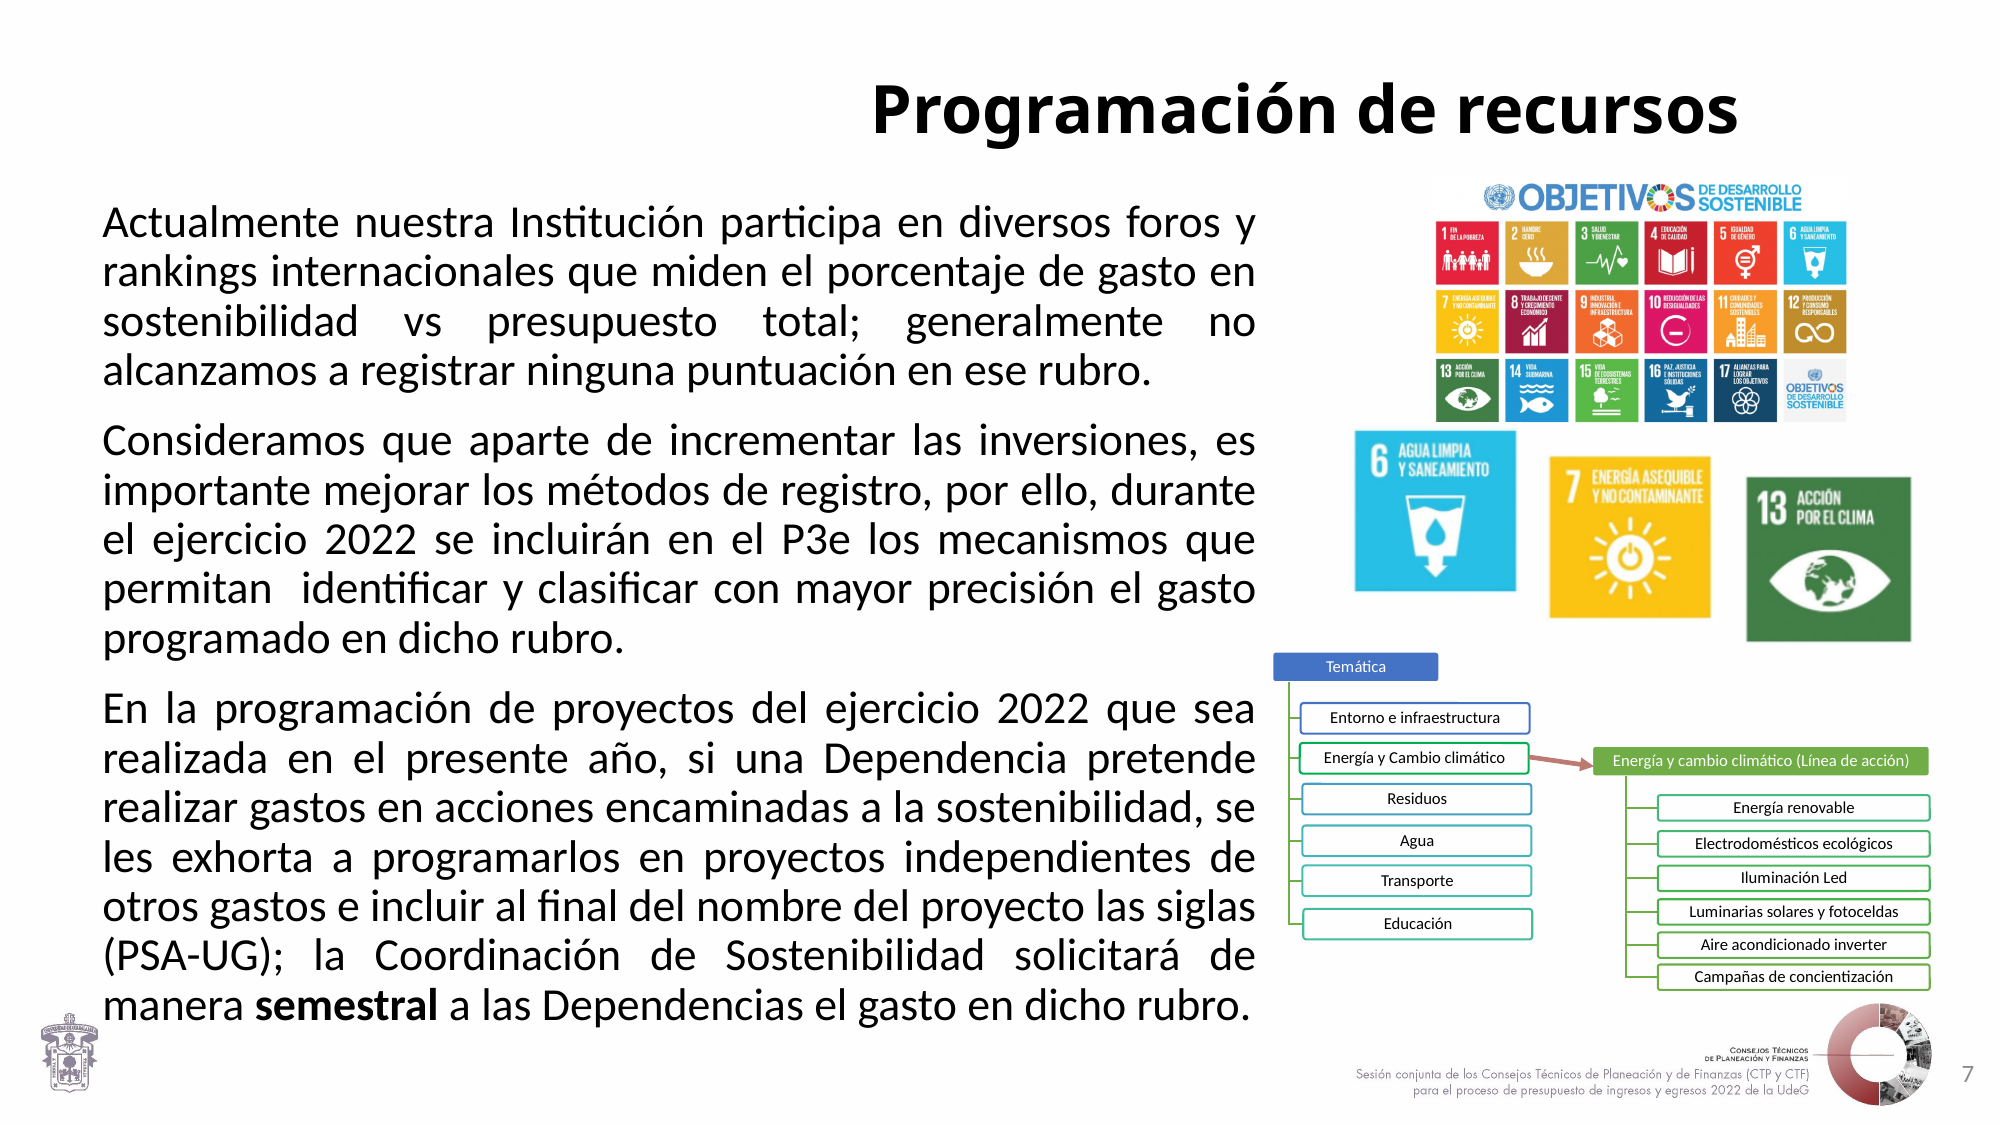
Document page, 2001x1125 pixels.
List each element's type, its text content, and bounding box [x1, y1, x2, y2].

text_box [1272, 651, 1930, 992]
picture [0, 0, 2001, 1125]
list Actualmente nuestra Institución participa en diversos foros y rankings internacionales que miden el porcentaje de gasto en sostenibilidad vs presupuesto total; generalmente no alcanzamos a registrar ninguna puntuación en ese rubro. Consideramos que aparte de incrementar las inversiones, es importante mejorar los métodos de registro, por ello, durante el ejercicio 2022 se incluirán en el P3e los mecanismos que permitan identificar y clasificar con mayor precisión el gasto programado en dicho rubro. En la programación de proyectos del ejercicio 2022 que sea realizada en el presente año, si una Dependencia pretende realizar gastos en acciones encaminadas a la sostenibilidad, se les exhorta a programarlos en proyectos independientes de otros gastos e incluir al final del nombre del proyecto las siglas (PSA-UG); la Coordinación de Sostenibilidad solicitará de manera semestral a las Dependencias el gasto en dicho rubro. [87, 190, 1273, 1057]
slide_number 7 [1539, 1042, 1990, 1103]
text_box Programación de recursos [255, 49, 1756, 176]
